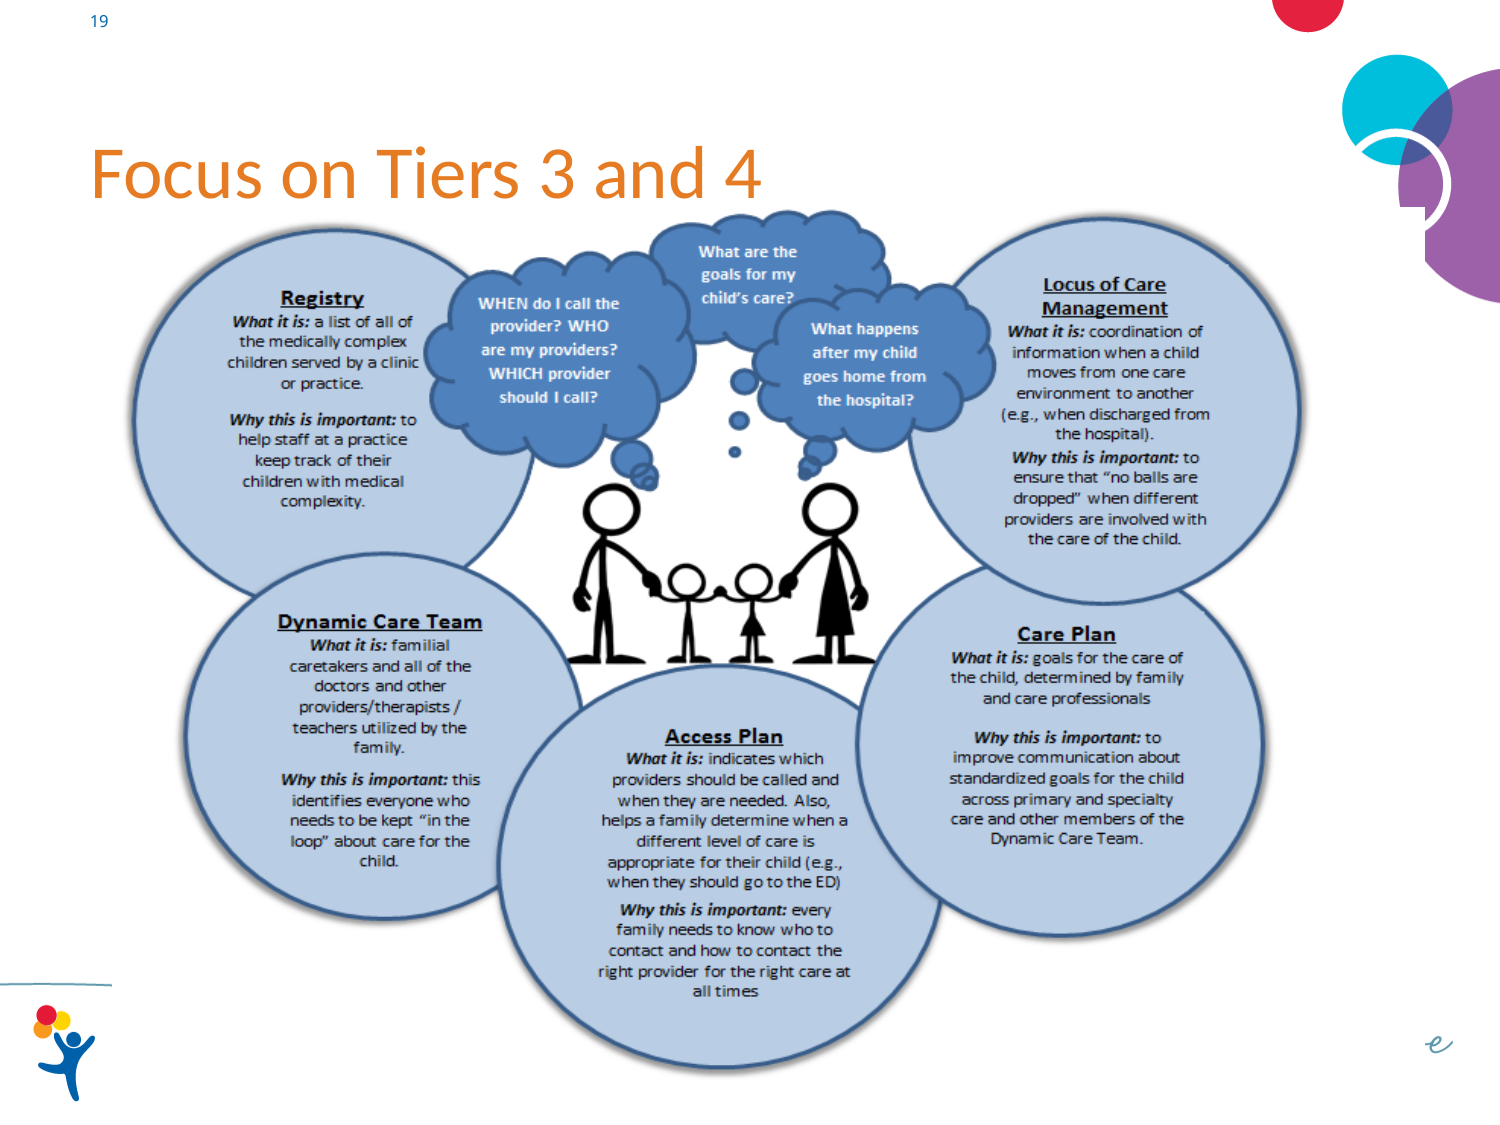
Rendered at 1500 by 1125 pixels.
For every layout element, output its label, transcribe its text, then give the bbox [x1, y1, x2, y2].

title Focus on Tiers 3 and 4 [75, 87, 1425, 250]
picture [0, 0, 1500, 1125]
slide_number 19 [75, 3, 550, 57]
